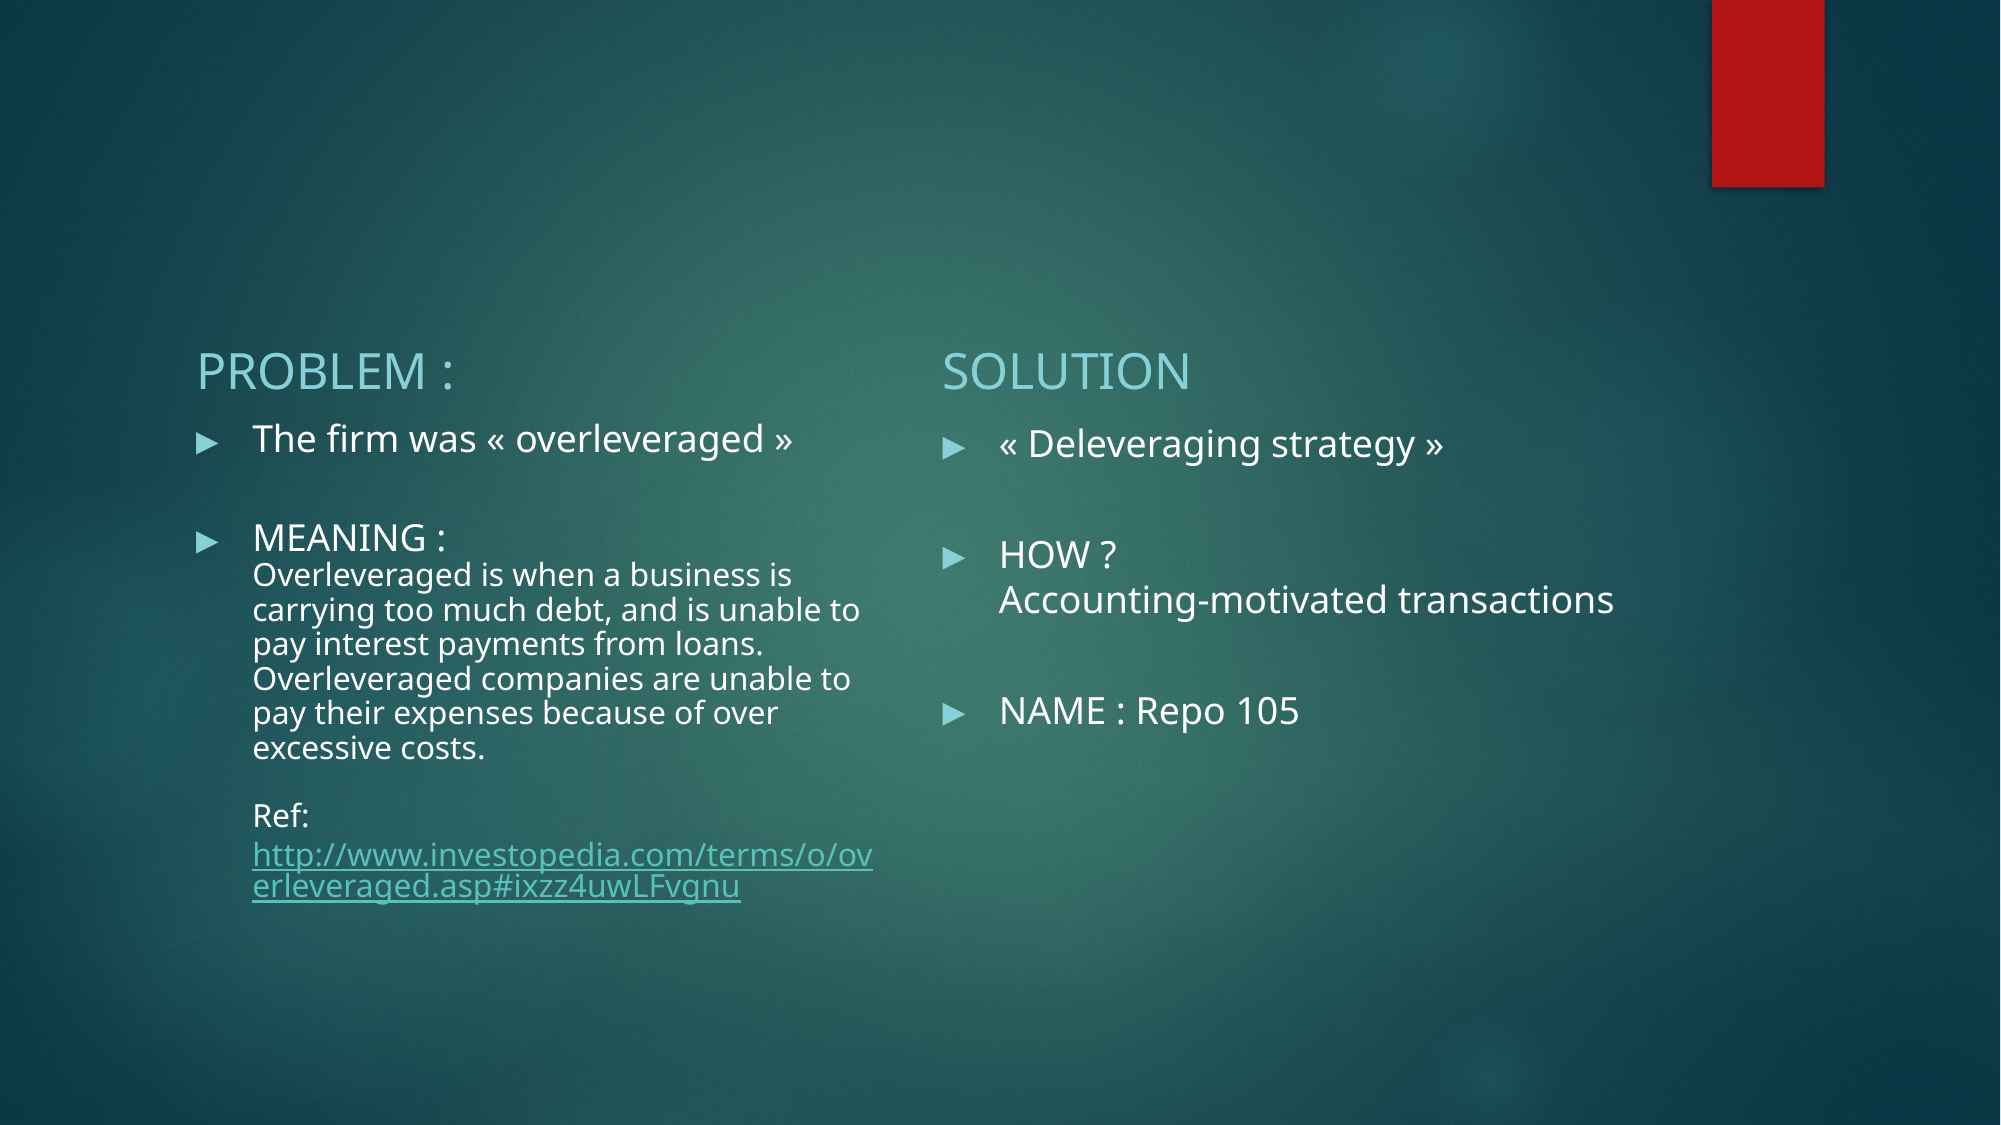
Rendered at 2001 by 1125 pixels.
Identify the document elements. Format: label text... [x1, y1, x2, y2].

picture [0, 0, 2001, 1125]
list SOLUTION [927, 312, 1649, 408]
list PROBLEM : [181, 312, 903, 408]
list « Deleveraging strategy » HOW ? Accounting-motivated transactions NAME : Repo 105 [927, 412, 1649, 1027]
list The firm was « overleveraged » MEANING : Overleveraged is when a business is carrying too much debt, and is unable to pay interest payments from loans. Overleveraged companies are unable to pay their expenses because of over excessive costs. Ref: http://www.investopedia.com/terms/o/overleveraged.asp#ixzz4uwLFvgnu [181, 412, 903, 1027]
